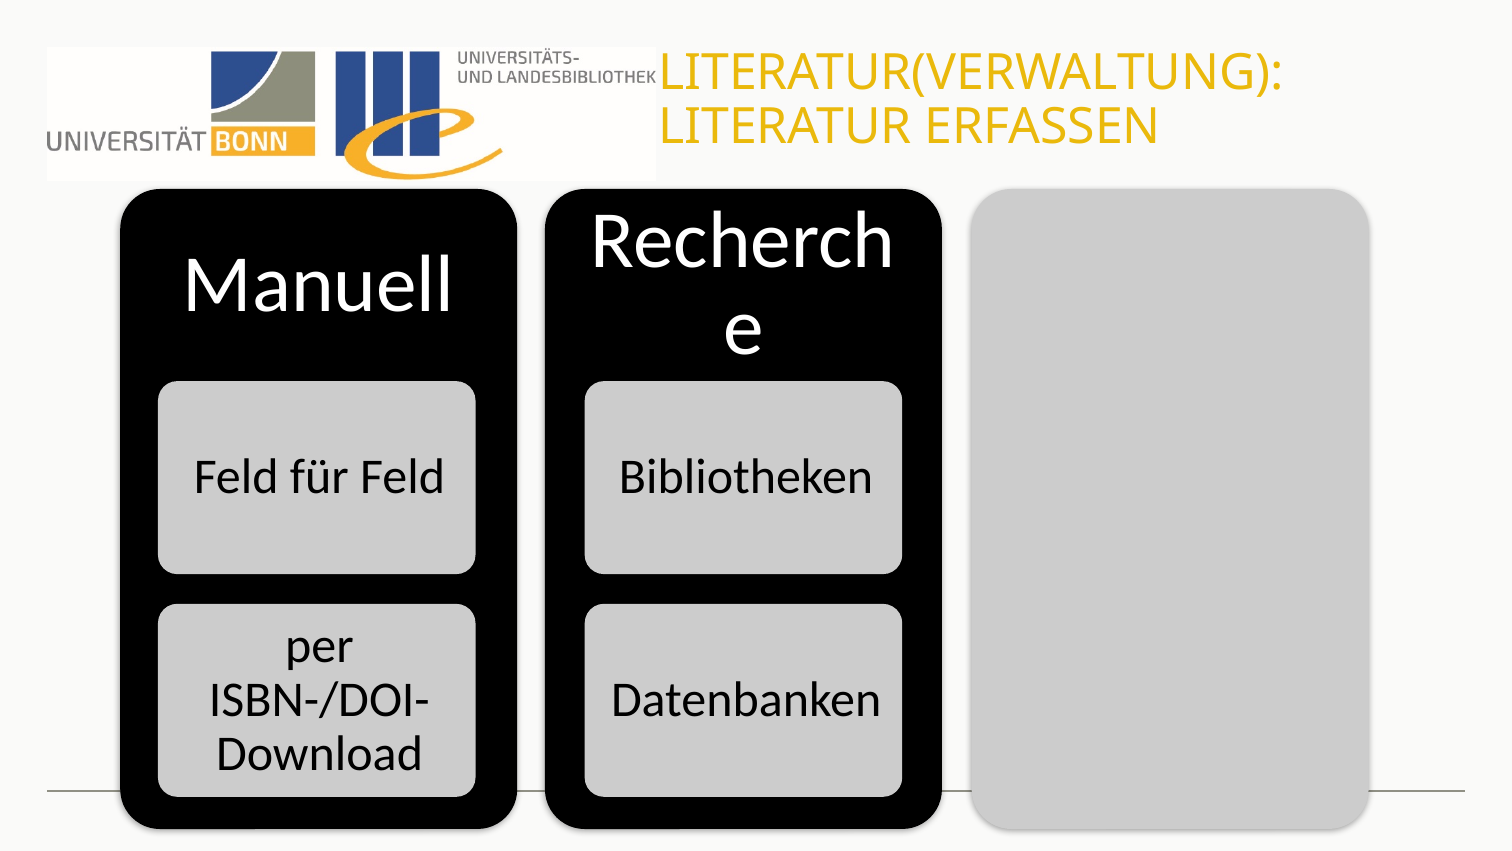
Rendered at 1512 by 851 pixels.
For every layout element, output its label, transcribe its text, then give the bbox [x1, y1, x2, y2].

title Literatur(verwaltung): Literatur erfassen [658, 47, 1465, 154]
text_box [117, 188, 1370, 830]
picture [47, 47, 656, 181]
